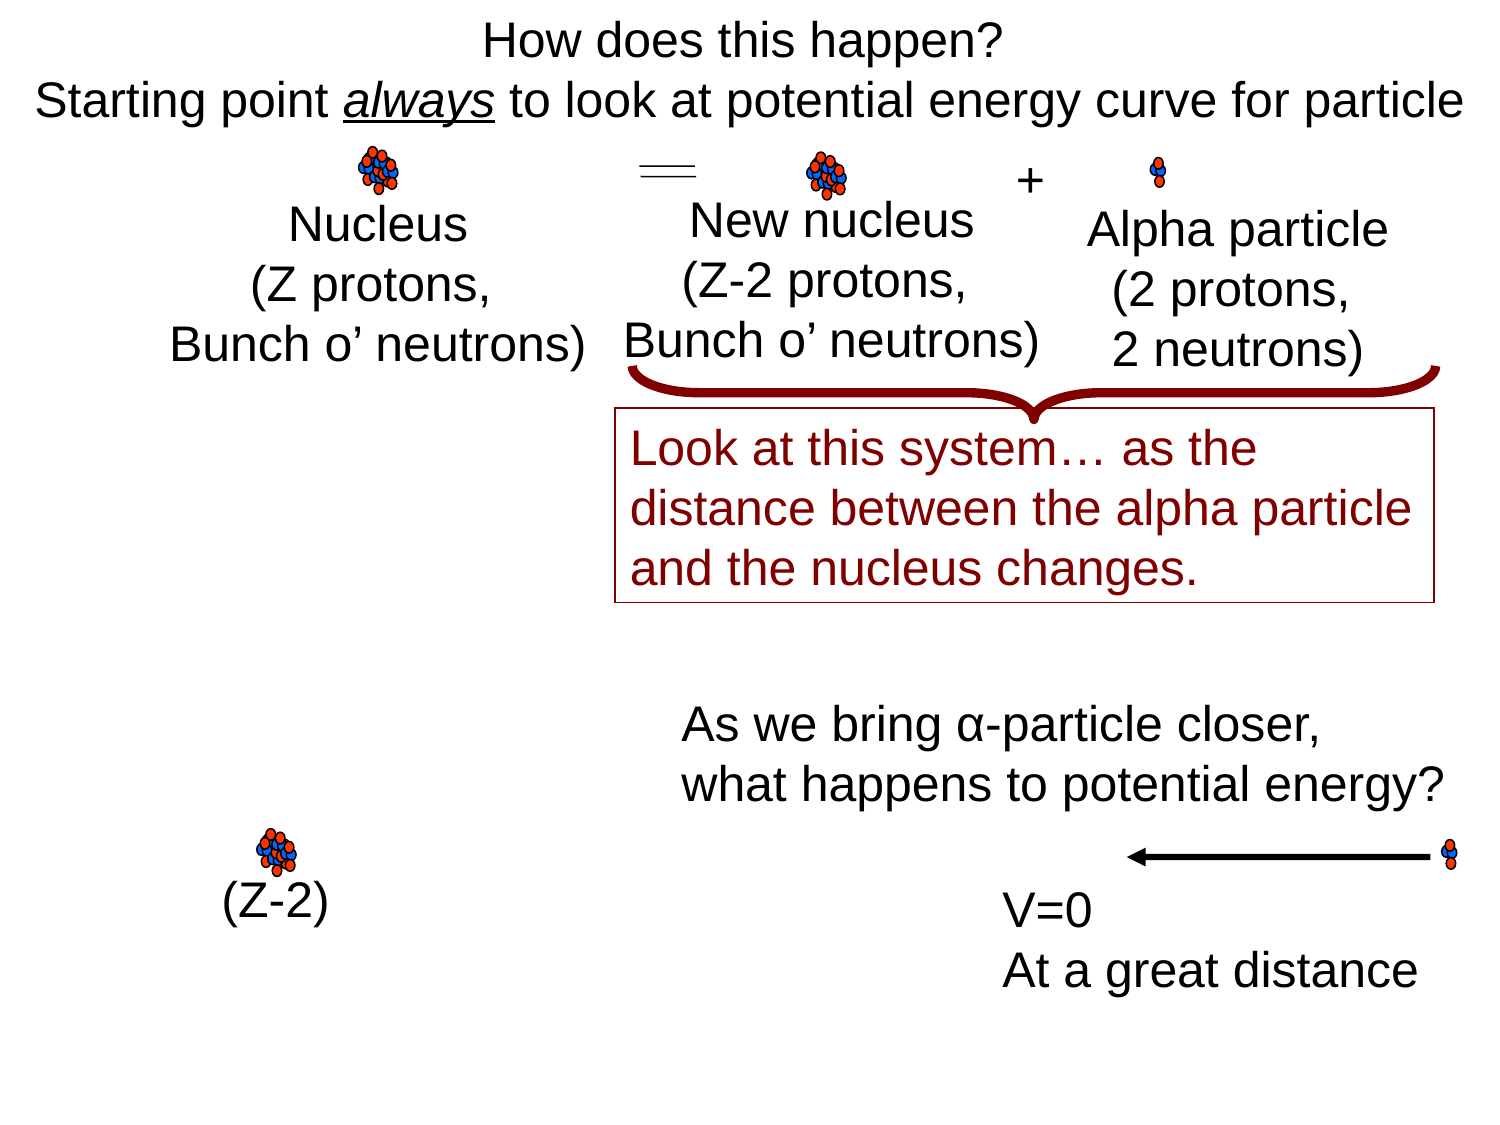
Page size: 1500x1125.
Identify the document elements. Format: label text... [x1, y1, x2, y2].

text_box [382, 159, 399, 190]
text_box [358, 155, 368, 186]
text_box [256, 837, 266, 868]
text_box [271, 831, 288, 863]
text_box Nucleus (Z protons, Bunch o’ neutrons) [154, 183, 602, 379]
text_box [812, 151, 828, 159]
text_box As we bring α-particle closer, what happens to potential energy? [666, 683, 1461, 819]
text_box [267, 866, 278, 877]
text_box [280, 841, 297, 872]
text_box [369, 186, 379, 195]
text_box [373, 149, 390, 181]
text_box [817, 189, 829, 201]
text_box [806, 160, 816, 192]
text_box New nucleus (Z-2 protons, Bunch o’ neutrons) [607, 179, 1056, 375]
text_box How does this happen? Starting point always to look at potential energy curve for particle [0, 0, 1500, 135]
text_box V=0 At a great distance [987, 870, 1500, 1005]
text_box [1126, 850, 1431, 864]
text_box Alpha particle (2 protons, 2 neutrons) [1071, 188, 1405, 365]
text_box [830, 164, 847, 195]
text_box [821, 155, 838, 186]
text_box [262, 828, 279, 835]
text_box (Z-2) [206, 860, 345, 935]
text_box + [1000, 140, 1060, 216]
text_box [632, 365, 1436, 408]
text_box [1149, 157, 1166, 188]
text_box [1441, 839, 1457, 870]
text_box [363, 146, 380, 153]
text_box Look at this system… as the distance between the alpha particle and the nucleus changes. [615, 408, 1434, 603]
